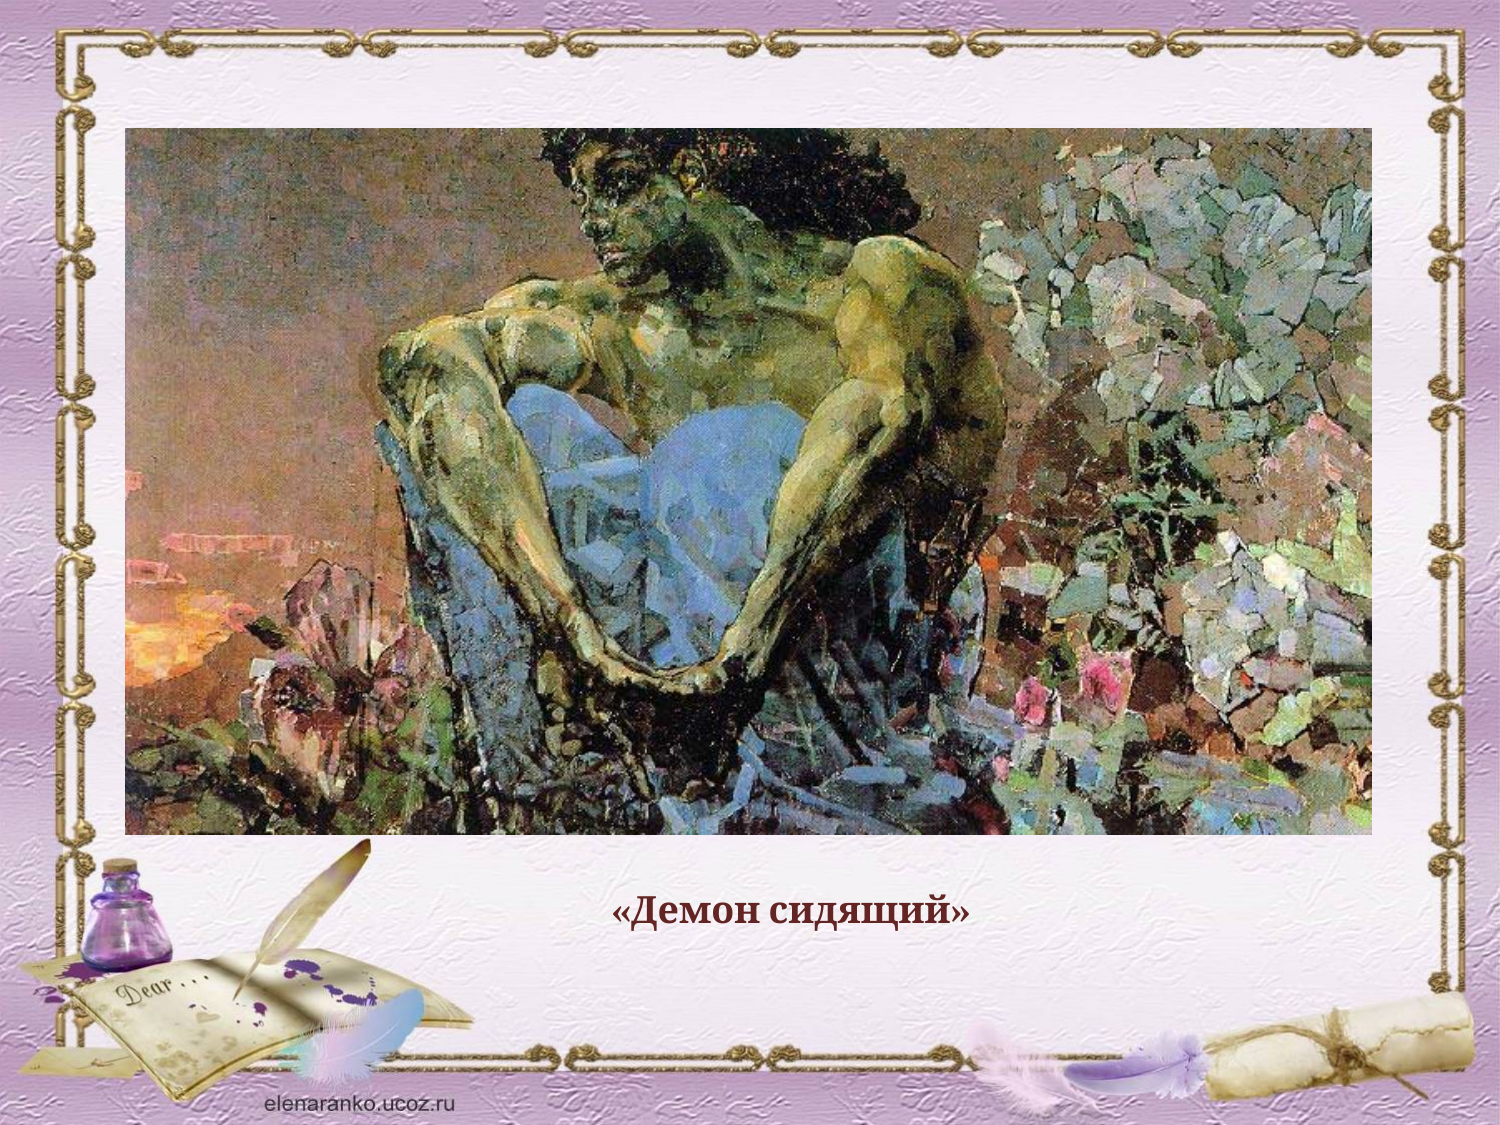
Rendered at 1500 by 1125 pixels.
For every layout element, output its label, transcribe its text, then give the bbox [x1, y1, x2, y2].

text_box «Демон сидящий» [433, 878, 1149, 939]
picture [0, 0, 1500, 1125]
